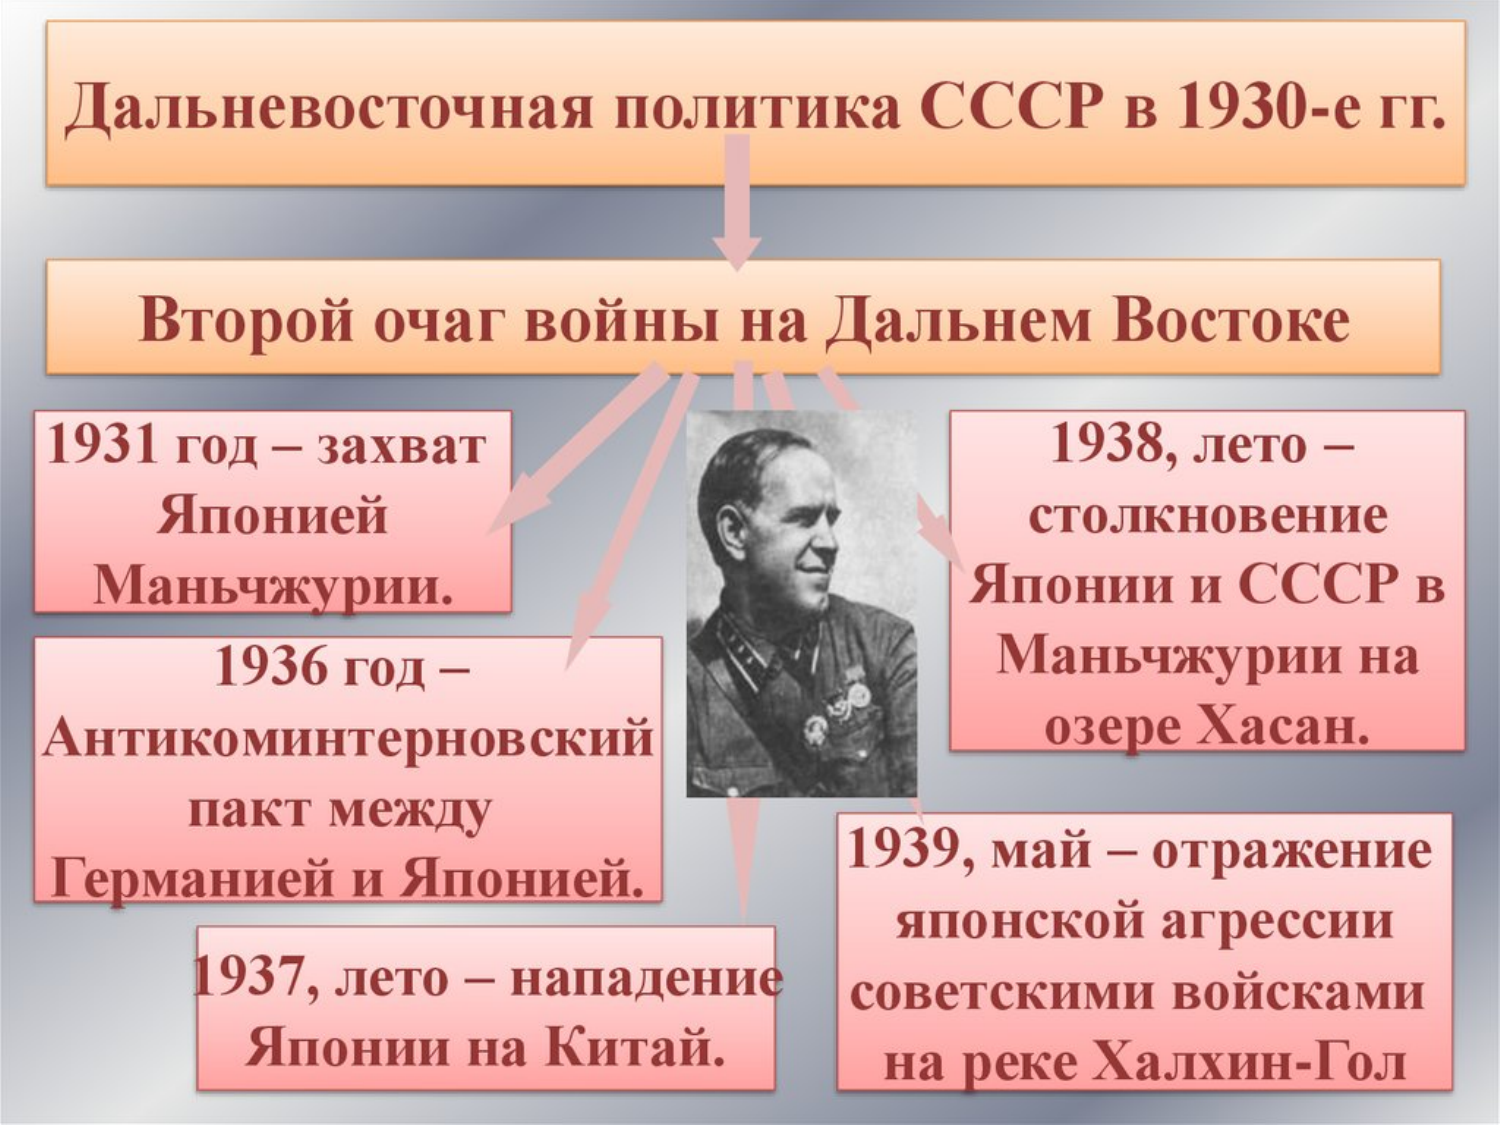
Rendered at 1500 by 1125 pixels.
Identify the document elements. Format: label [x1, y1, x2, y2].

list [0, 0, 1500, 1125]
